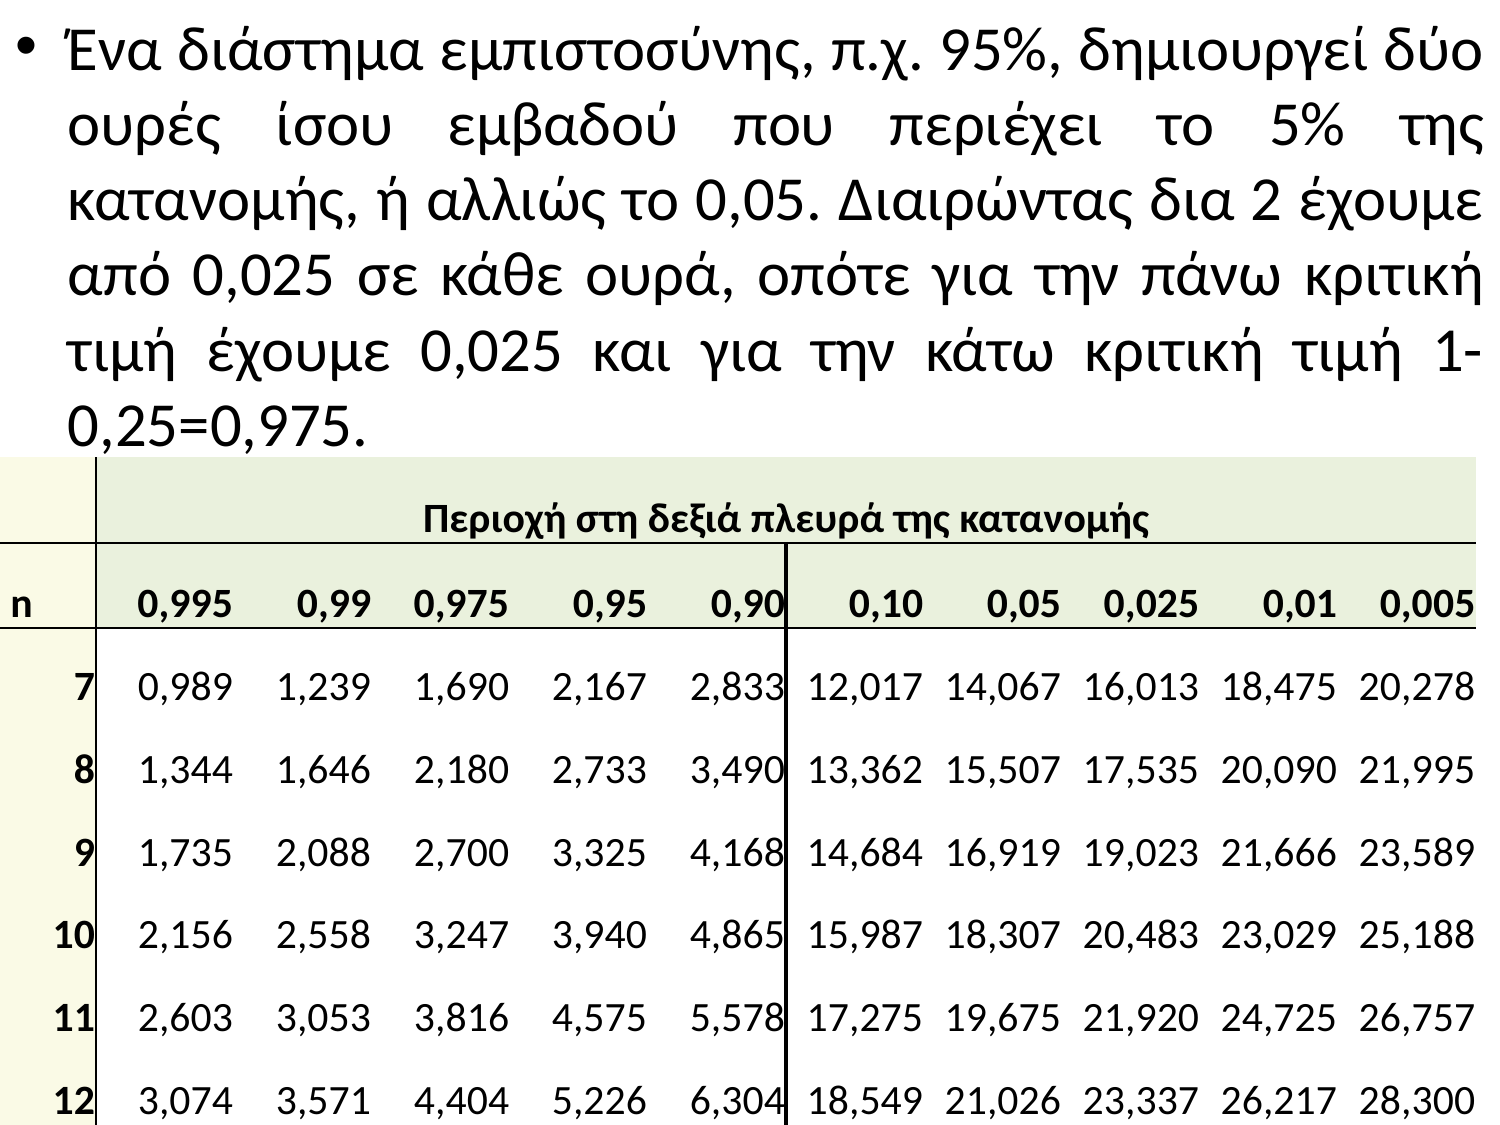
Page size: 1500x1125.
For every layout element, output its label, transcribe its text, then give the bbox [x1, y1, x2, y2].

table_cell 4,865 [648, 876, 784, 959]
table_cell 4,404 [372, 1042, 510, 1125]
table_cell 19,023 [1062, 794, 1200, 876]
table_cell 0,05 [924, 544, 1062, 627]
table_cell 3,940 [510, 876, 648, 959]
table_cell 0,01 [1200, 544, 1338, 627]
table_cell 2,833 [648, 629, 784, 711]
table_cell 1,690 [372, 629, 510, 711]
table_cell 18,475 [1200, 629, 1338, 711]
table_cell 2,603 [97, 959, 234, 1042]
table_cell 0,10 [788, 544, 924, 627]
table_cell 3,053 [234, 959, 372, 1042]
table_cell 3,816 [372, 959, 510, 1042]
table_cell 0,99 [234, 544, 372, 627]
table_cell 14,067 [924, 629, 1062, 711]
table_cell 21,995 [1338, 711, 1476, 794]
table_header [0, 457, 95, 542]
table_cell 3,247 [372, 876, 510, 959]
table_cell 5,226 [510, 1042, 648, 1125]
table_cell 3,325 [510, 794, 648, 876]
table_cell 26,757 [1338, 959, 1476, 1042]
table_cell 18,549 [788, 1042, 924, 1125]
table_cell 14,684 [788, 794, 924, 876]
table_cell 16,919 [924, 794, 1062, 876]
table_cell 21,666 [1200, 794, 1338, 876]
table_cell 16,013 [1062, 629, 1200, 711]
table_cell 25,188 [1338, 876, 1476, 959]
table_cell 2,700 [372, 794, 510, 876]
table_cell 3,571 [234, 1042, 372, 1125]
table_cell 24,725 [1200, 959, 1338, 1042]
table_cell n [0, 544, 95, 627]
table_cell 1,735 [97, 794, 234, 876]
table_header Περιοχή στη δεξιά πλευρά της κατανομής [97, 457, 1476, 542]
table_cell 2,156 [97, 876, 234, 959]
table_cell 6,304 [648, 1042, 784, 1125]
table_cell 3,490 [648, 711, 784, 794]
table_cell 0,95 [510, 544, 648, 627]
table_cell 23,589 [1338, 794, 1476, 876]
table_cell 12,017 [788, 629, 924, 711]
table_cell 0,995 [97, 544, 234, 627]
table_cell 3,074 [97, 1042, 234, 1125]
table_cell 4,575 [510, 959, 648, 1042]
table_cell 28,300 [1338, 1042, 1476, 1125]
table_cell 2,088 [234, 794, 372, 876]
table_cell 1,239 [234, 629, 372, 711]
table_cell 12 [0, 1042, 95, 1125]
table_cell 0,989 [97, 629, 234, 711]
table_cell 2,167 [510, 629, 648, 711]
table_cell 20,278 [1338, 629, 1476, 711]
table_cell 20,483 [1062, 876, 1200, 959]
table_cell 8 [0, 711, 95, 794]
table_cell 2,558 [234, 876, 372, 959]
table_cell 7 [0, 629, 95, 711]
table_cell 21,920 [1062, 959, 1200, 1042]
table_cell 9 [0, 794, 95, 876]
table_cell 11 [0, 959, 95, 1042]
table_cell 1,344 [97, 711, 234, 794]
table_cell 17,535 [1062, 711, 1200, 794]
table_cell 18,307 [924, 876, 1062, 959]
table_cell 2,733 [510, 711, 648, 794]
table_cell 4,168 [648, 794, 784, 876]
table_cell 23,337 [1062, 1042, 1200, 1125]
table_cell 0,90 [648, 544, 784, 627]
table_cell 0,975 [372, 544, 510, 627]
table_cell 13,362 [788, 711, 924, 794]
table_cell 17,275 [788, 959, 924, 1042]
table_cell 26,217 [1200, 1042, 1338, 1125]
table_cell 5,578 [648, 959, 784, 1042]
table_cell 10 [0, 876, 95, 959]
table_cell 23,029 [1200, 876, 1338, 959]
table_cell 0,005 [1338, 544, 1476, 627]
table_cell 20,090 [1200, 711, 1338, 794]
table_cell 15,987 [788, 876, 924, 959]
table_cell 1,646 [234, 711, 372, 794]
table_cell 19,675 [924, 959, 1062, 1042]
table_cell 21,026 [924, 1042, 1062, 1125]
table_cell 15,507 [924, 711, 1062, 794]
list Ένα διάστημα εμπιστοσύνης, π.χ. 95%, δημιουργεί δύο ουρές ίσου εμβαδού που περιέχει το 5% της κατανομής, ή αλλιώς το 0,05. Διαιρώντας δια 2 έχουμε από 0,025 σε κάθε ουρά, οπότε για την πάνω κριτική τιμή έχουμε 0,025 και για την κάτω κριτική τιμή 1-0,25=0,975. [0, 1, 1500, 469]
table_cell 2,180 [372, 711, 510, 794]
table_cell 0,025 [1062, 544, 1200, 627]
